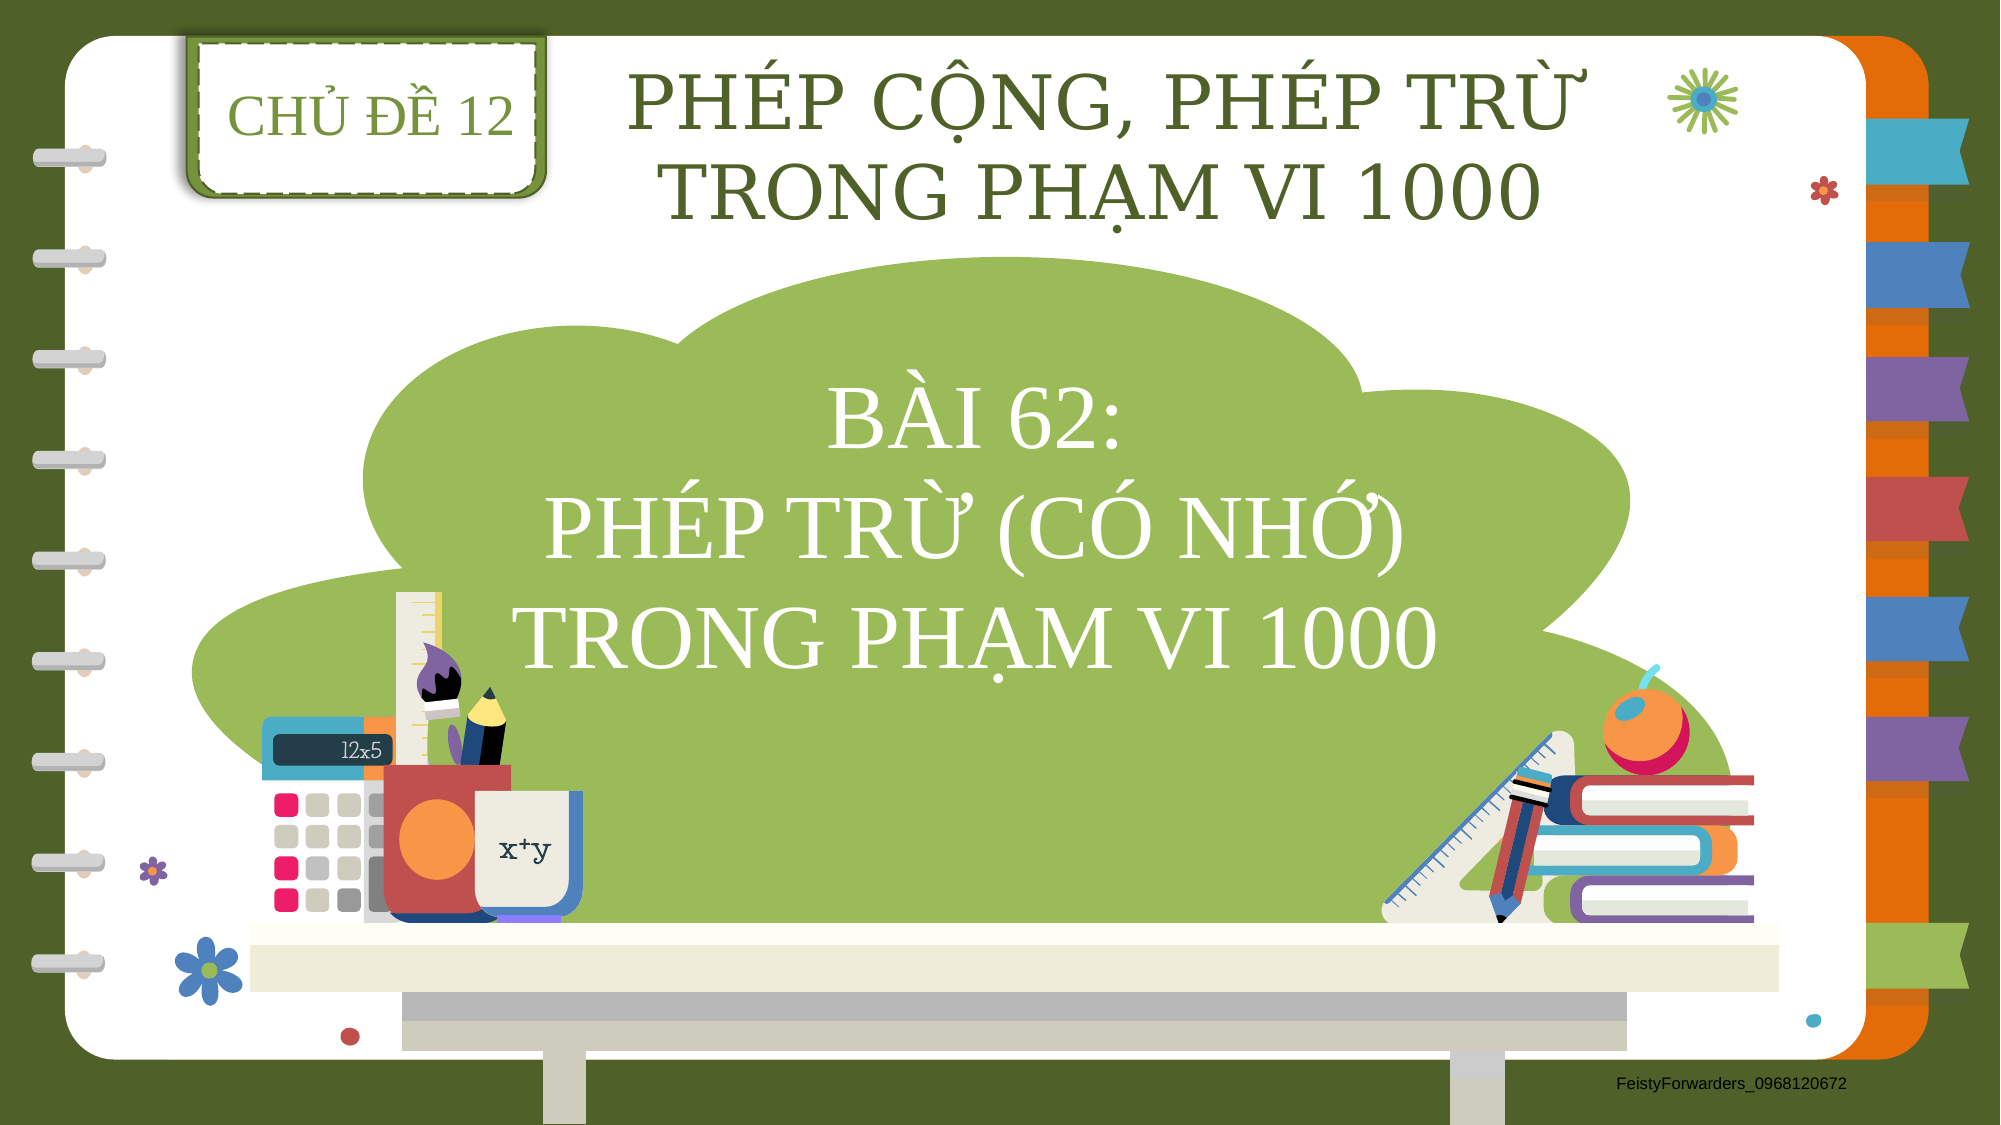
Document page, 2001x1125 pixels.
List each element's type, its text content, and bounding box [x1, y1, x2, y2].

text_box PHÉP CỘNG, PHÉP TRỪ TRONG PHẠM VI 1000 [509, 47, 1618, 243]
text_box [186, 36, 547, 198]
text_box BÀI 62: PHÉP TRỪ (CÓ NHỚ) TRONG PHẠM VI 1000 [405, 349, 1546, 695]
